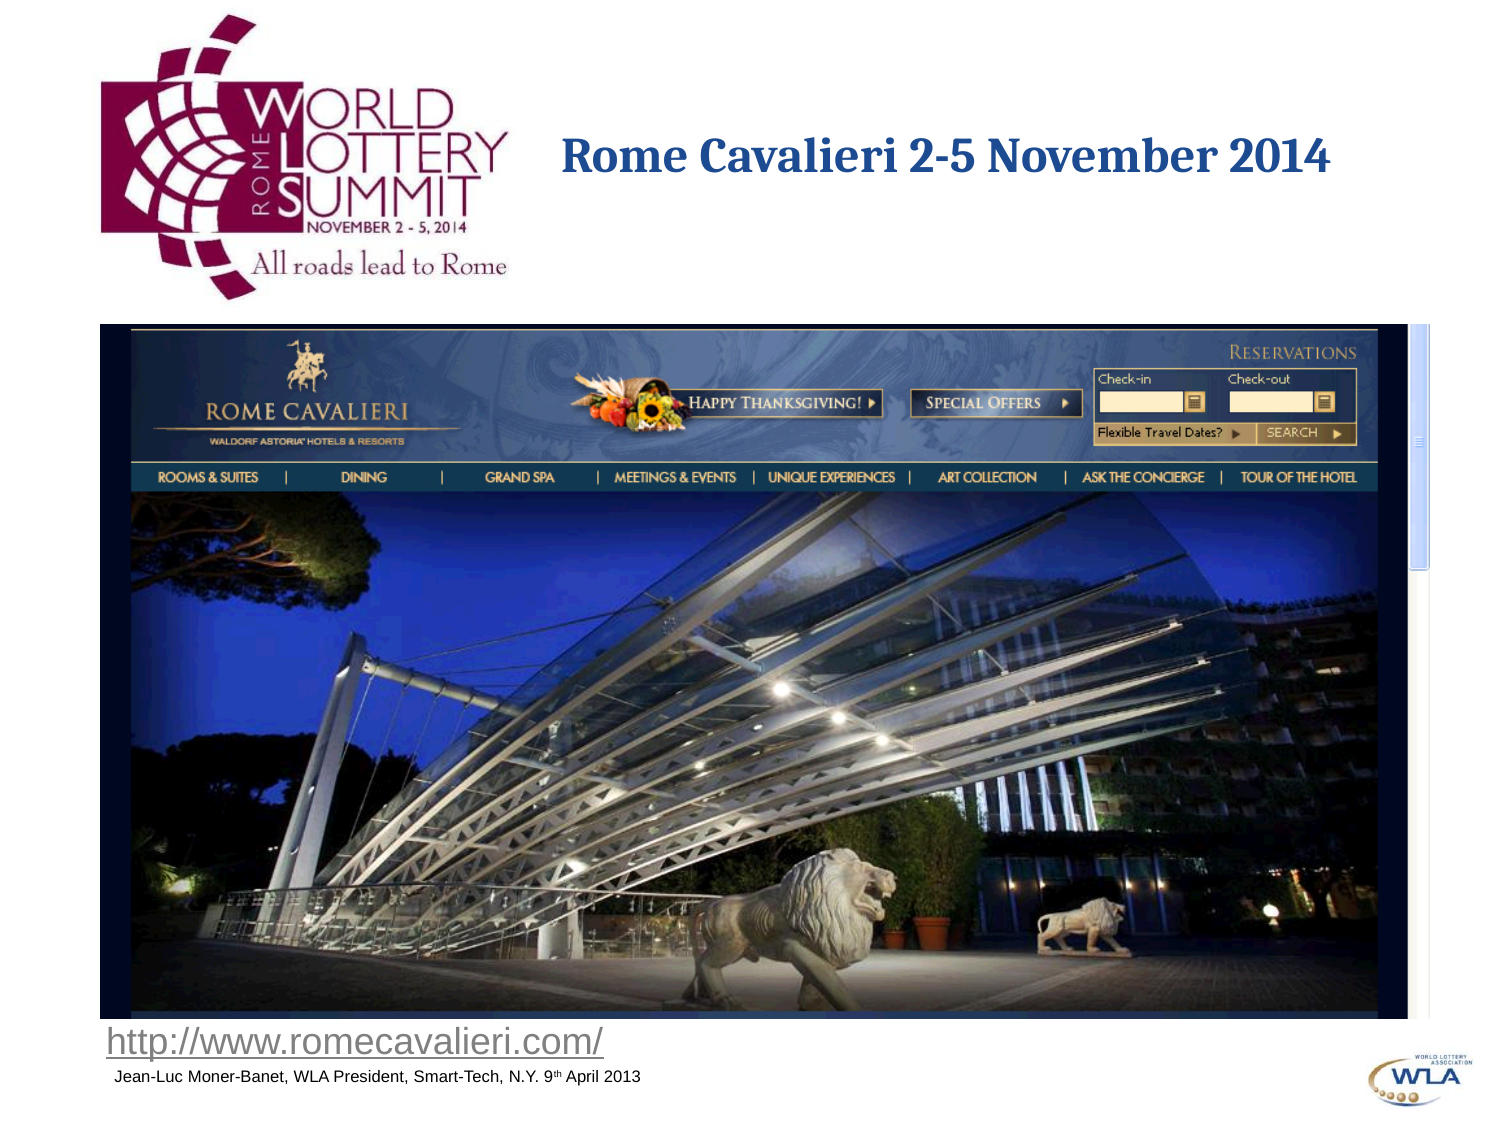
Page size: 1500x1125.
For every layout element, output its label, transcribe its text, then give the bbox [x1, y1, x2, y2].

picture [100, 324, 1430, 1020]
picture [1340, 1046, 1484, 1118]
title Rome Cavalieri 2-5 November 2014 [560, 121, 1400, 197]
text_box http://www.romecavalieri.com/ [91, 1009, 619, 1070]
picture [76, 6, 538, 308]
